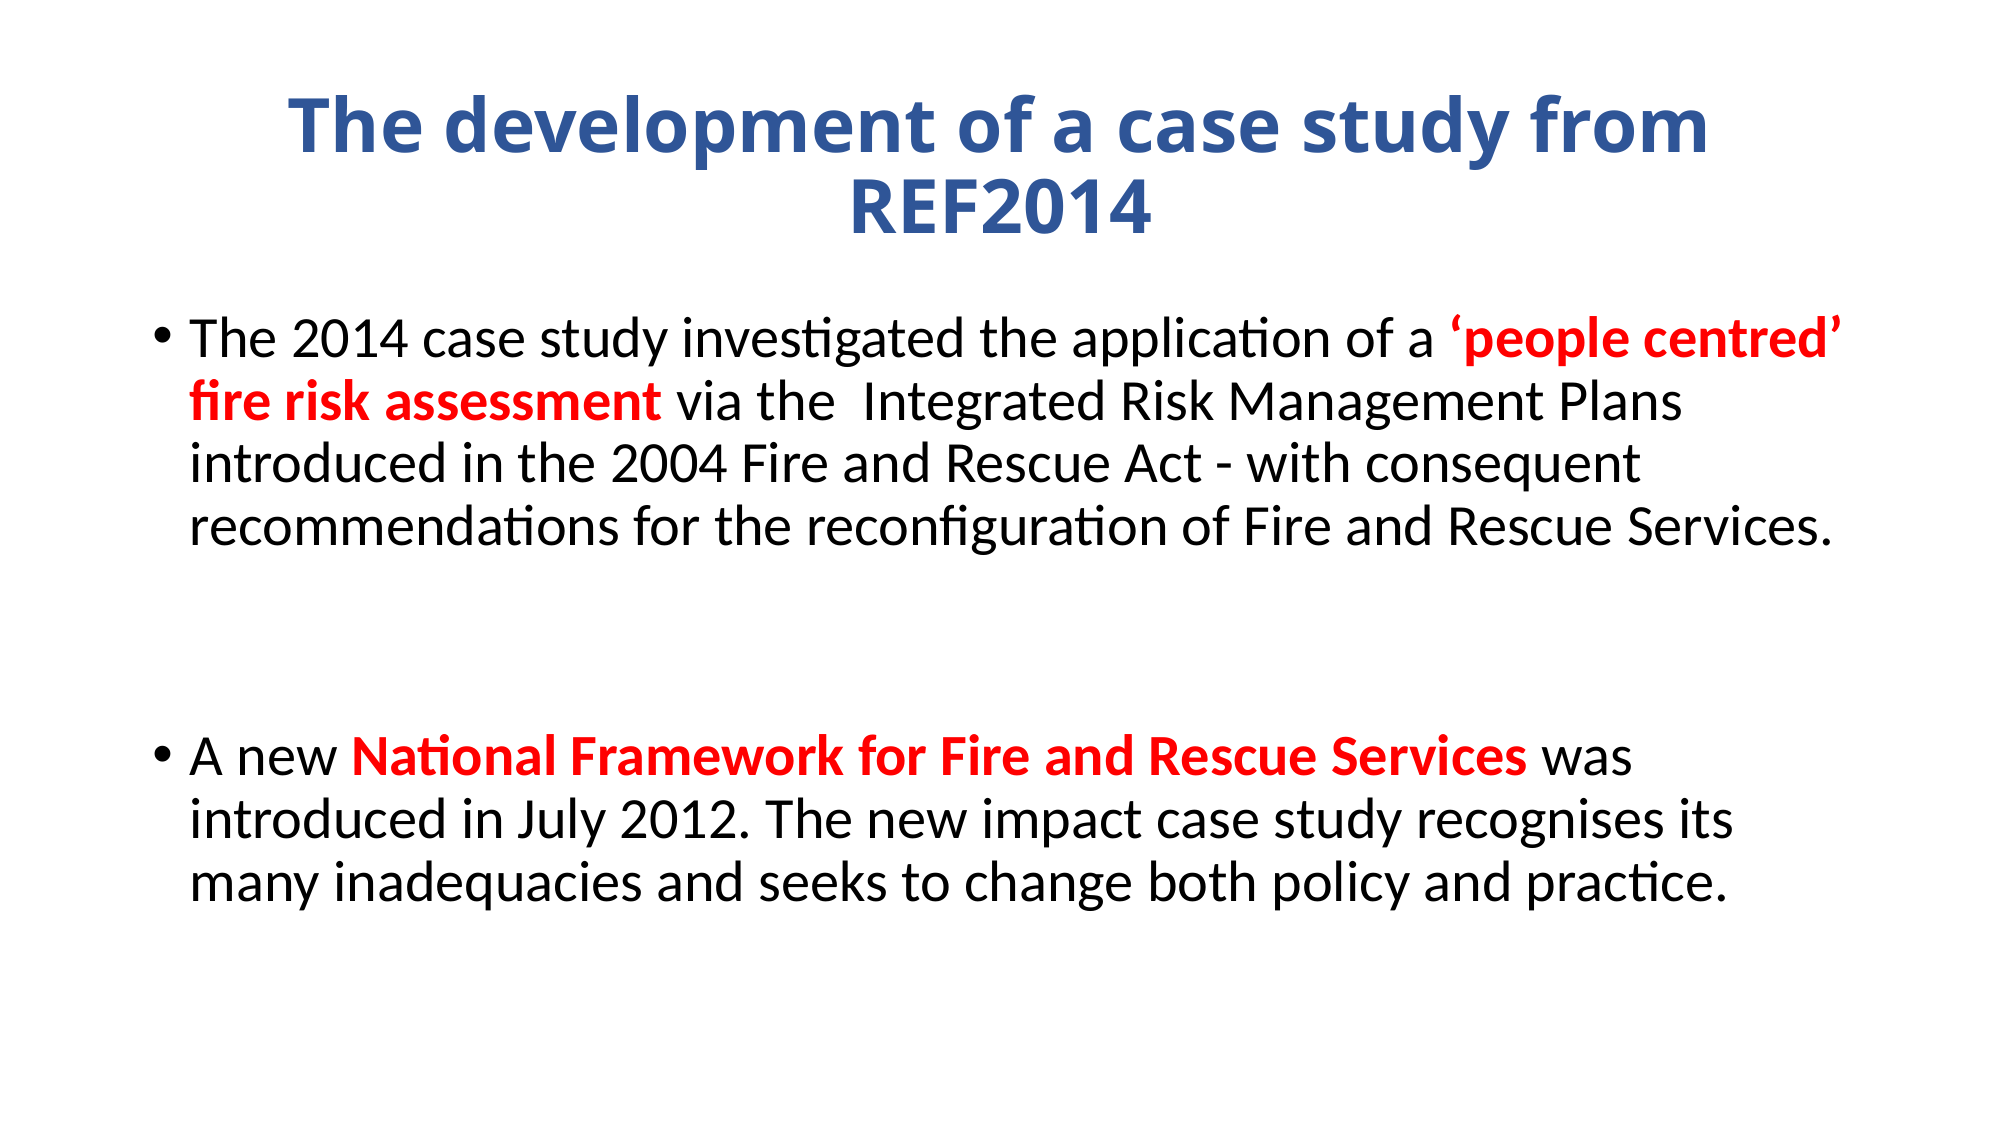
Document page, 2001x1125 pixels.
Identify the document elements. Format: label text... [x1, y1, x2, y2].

list The 2014 case study investigated the application of a ‘people centred’ fire risk assessment via the Integrated Risk Management Plans introduced in the 2004 Fire and Rescue Act - with consequent recommendations for the reconfiguration of Fire and Rescue Services. A new National Framework for Fire and Rescue Services was introduced in July 2012. The new impact case study recognises its many inadequacies and seeks to change both policy and practice. [137, 299, 1863, 1014]
title The development of a case study from REF2014 [137, 59, 1863, 278]
